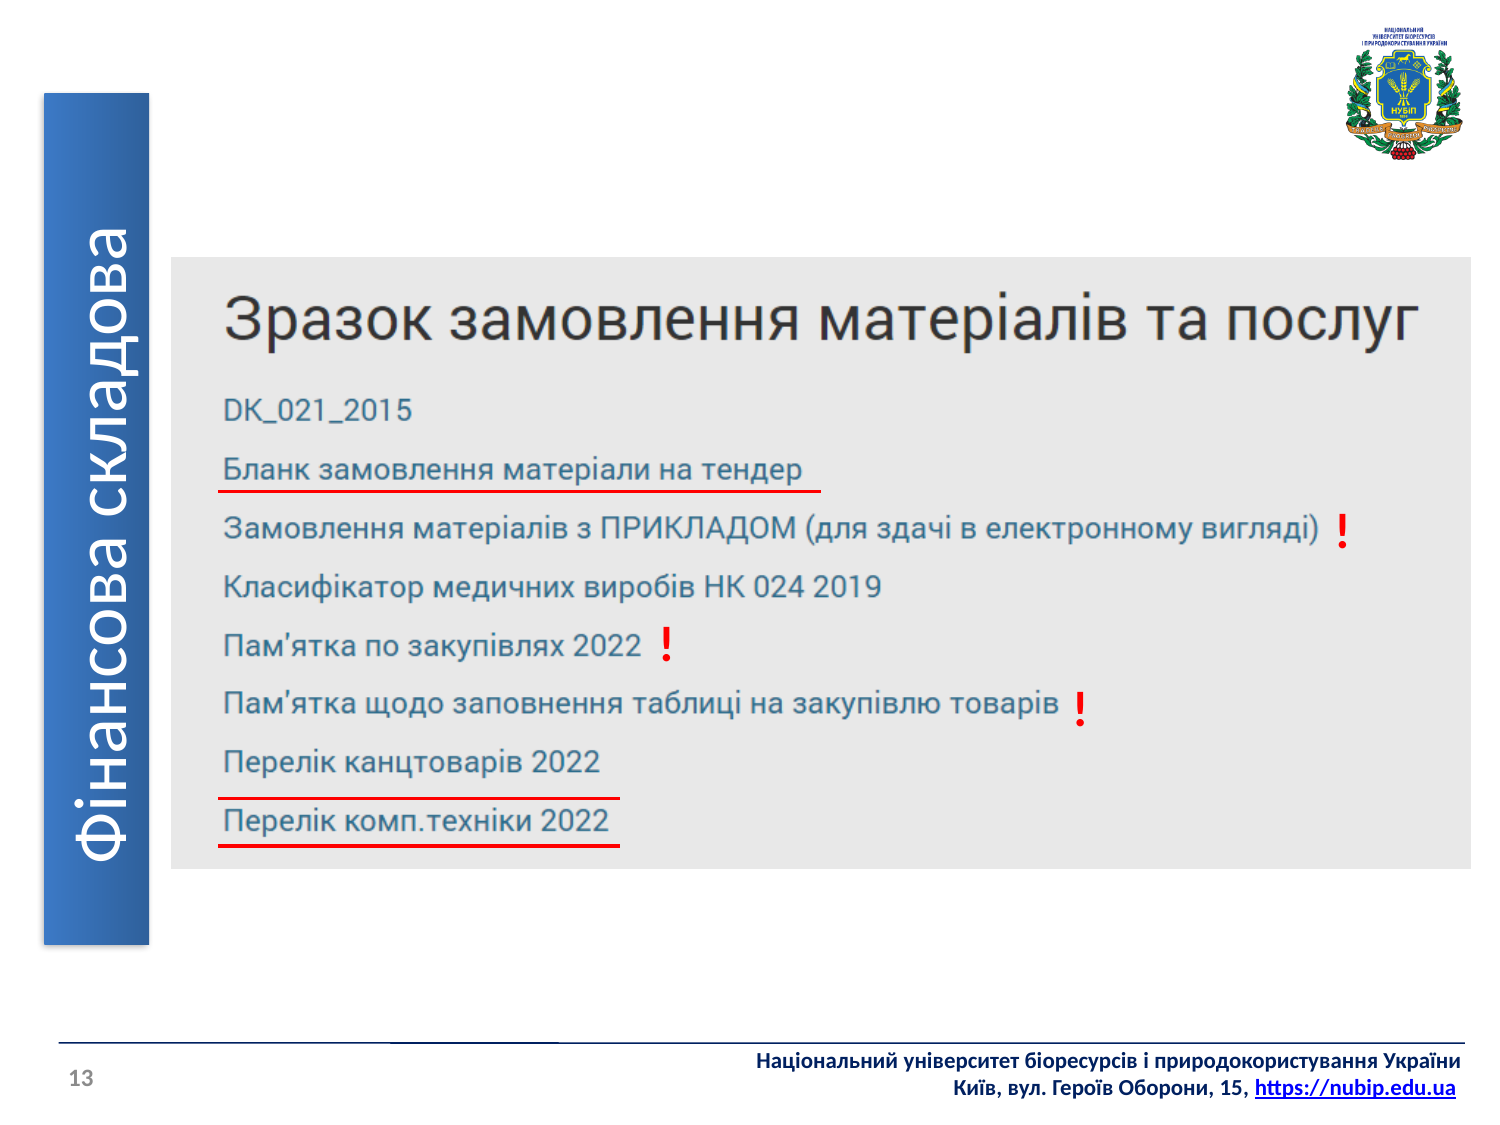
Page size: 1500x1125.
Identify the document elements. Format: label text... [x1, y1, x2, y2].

slide_number 13 [53, 1046, 404, 1107]
picture [1343, 23, 1466, 165]
text_box Фінансова складова [44, 93, 150, 945]
picture [170, 257, 1472, 869]
text_box Національний університет біоресурсів і природокористування України Київ, вул. Героїв Оборони, 15, https://nubip.edu.ua [0, 1037, 1477, 1108]
